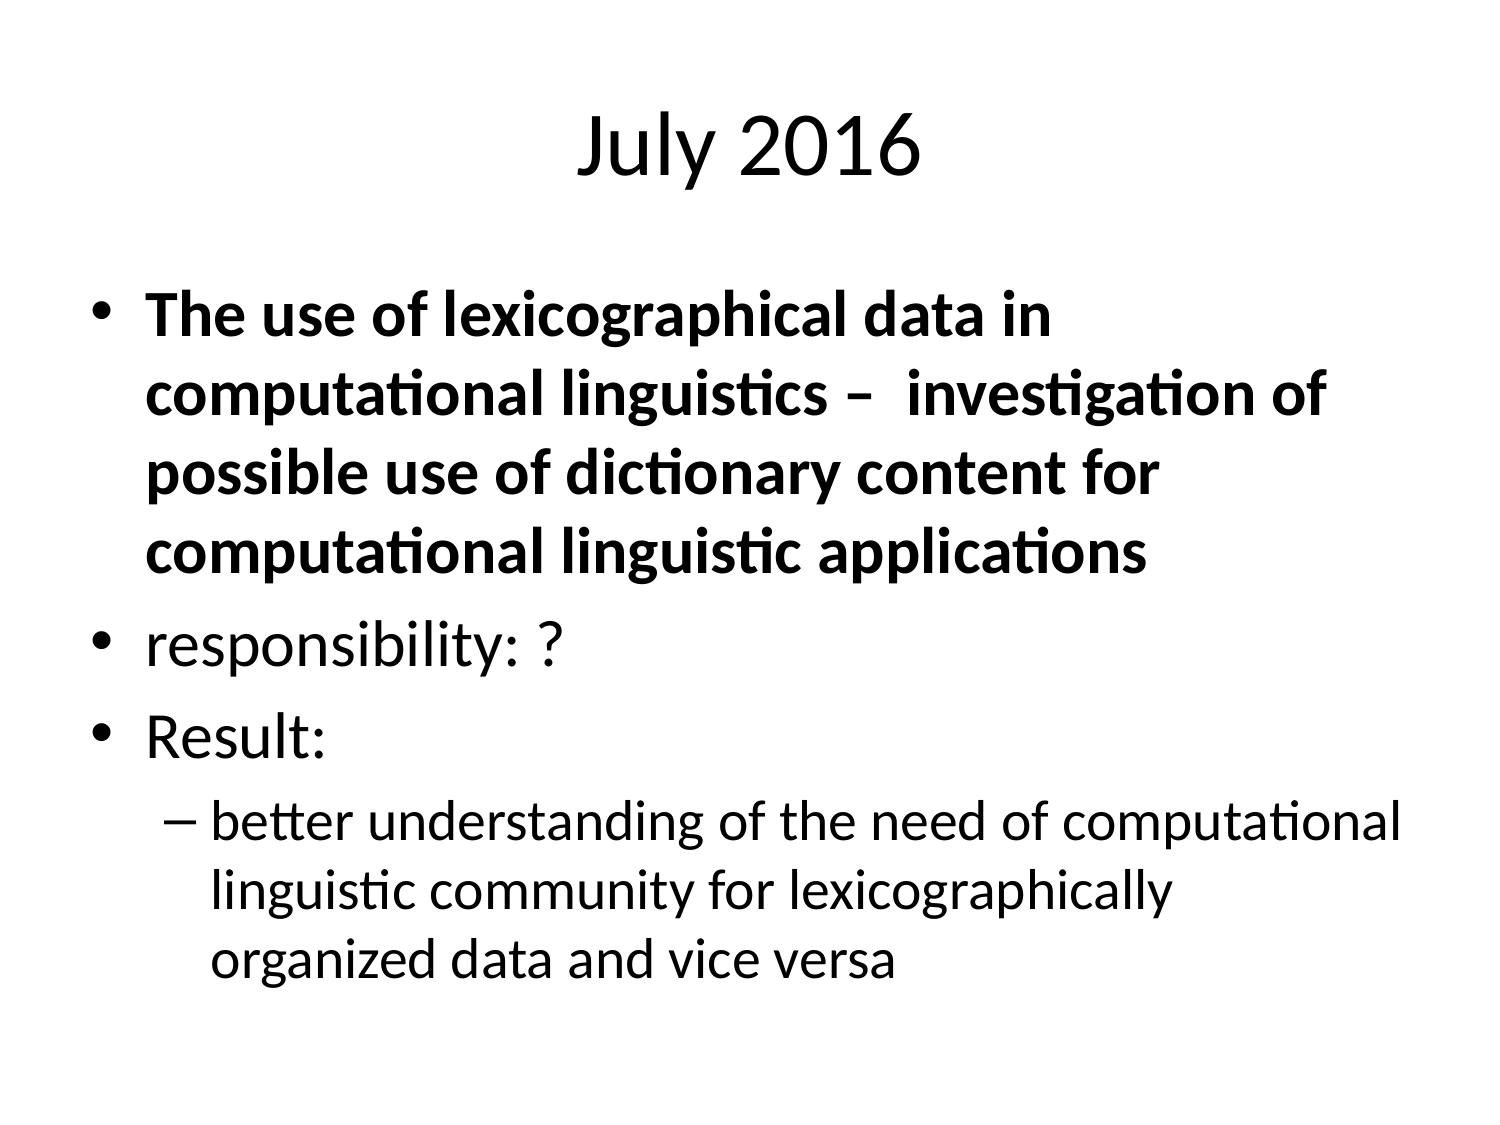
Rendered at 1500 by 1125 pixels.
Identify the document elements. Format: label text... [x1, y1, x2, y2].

title July 2016 [75, 45, 1425, 233]
list The use of lexicographical data in computational linguistics – investigation of possible use of dictionary content for computational linguistic applications responsibility: ? Result: better understanding of the need of computational linguistic community for lexicographically organized data and vice versa [75, 262, 1425, 1005]
